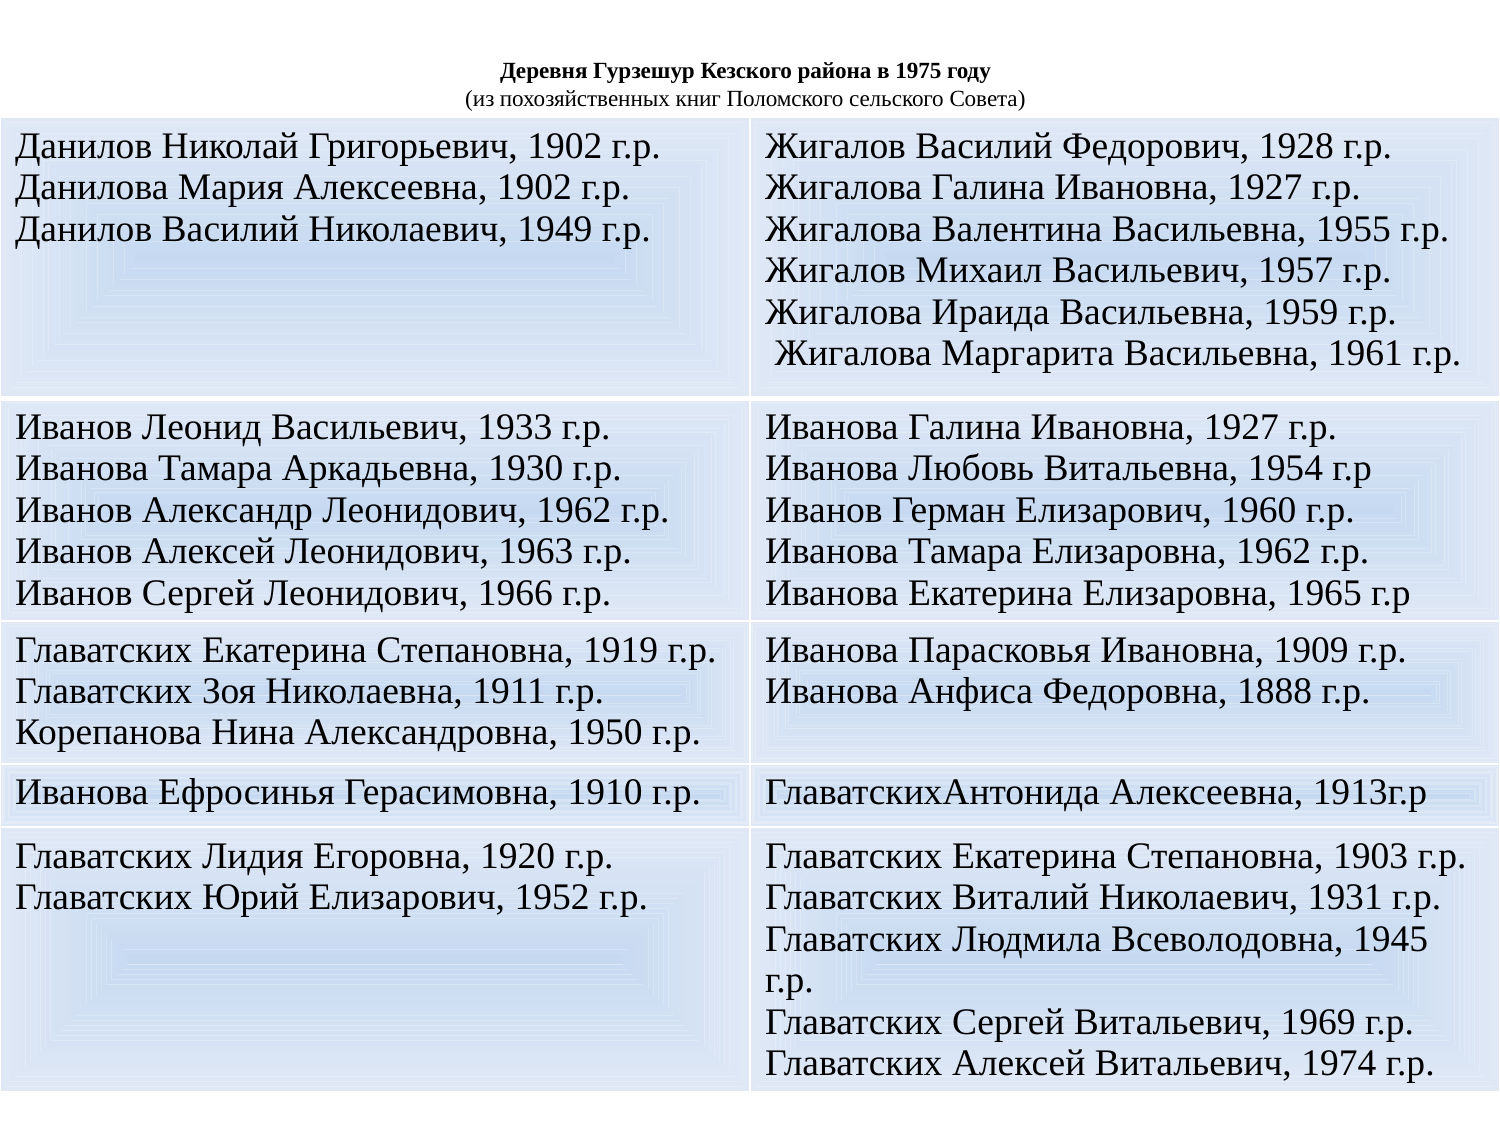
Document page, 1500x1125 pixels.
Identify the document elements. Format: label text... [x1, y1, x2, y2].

table_cell Иванов Леонид Васильевич, 1933 г.р. Иванова Тамара Аркадьевна, 1930 г.р. Иванов Александр Леонидович, 1962 г.р. Иванов Алексей Леонидович, 1963 г.р. Иванов Сергей Леонидович, 1966 г.р. [1, 401, 749, 620]
title Деревня Гурзешур Кезского района в 1975 году (из похозяйственных книг Поломского сельского Совета) [70, 46, 1421, 116]
table_cell Главатских Екатерина Степановна, 1919 г.р. Главатских Зоя Николаевна, 1911 г.р. Корепанова Нина Александровна, 1950 г.р. [1, 622, 749, 763]
table_cell Главатских Лидия Егоровна, 1920 г.р. Главатских Юрий Елизарович, 1952 г.р. [1, 828, 749, 1091]
table_header Данилов Николай Григорьевич, 1902 г.р. Данилова Мария Алексеевна, 1902 г.р. Данилов Василий Николаевич, 1949 г.р. [1, 118, 749, 396]
table_cell Главатских Екатерина Степановна, 1903 г.р. Главатских Виталий Николаевич, 1931 г.р. Главатских Людмила Всеволодовна, 1945 г.р. Главатских Сергей Витальевич, 1969 г.р. Главатских Алексей Витальевич, 1974 г.р. [751, 828, 1499, 1091]
table_cell Иванова Парасковья Ивановна, 1909 г.р. Иванова Анфиса Федоровна, 1888 г.р. [751, 622, 1499, 763]
table_header Жигалов Василий Федорович, 1928 г.р. Жигалова Галина Ивановна, 1927 г.р. Жигалова Валентина Васильевна, 1955 г.р. Жигалов Михаил Васильевич, 1957 г.р. Жигалова Ираида Васильевна, 1959 г.р. Жигалова Маргарита Васильевна, 1961 г.р. [751, 118, 1499, 396]
table_cell Иванова Ефросинья Герасимовна, 1910 г.р. [1, 765, 749, 826]
table_cell ГлаватскихАнтонида Алексеевна, 1913г.р [751, 765, 1499, 826]
table_cell Иванова Галина Ивановна, 1927 г.р. Иванова Любовь Витальевна, 1954 г.р Иванов Герман Елизарович, 1960 г.р. Иванова Тамара Елизаровна, 1962 г.р. Иванова Екатерина Елизаровна, 1965 г.р [751, 401, 1499, 620]
